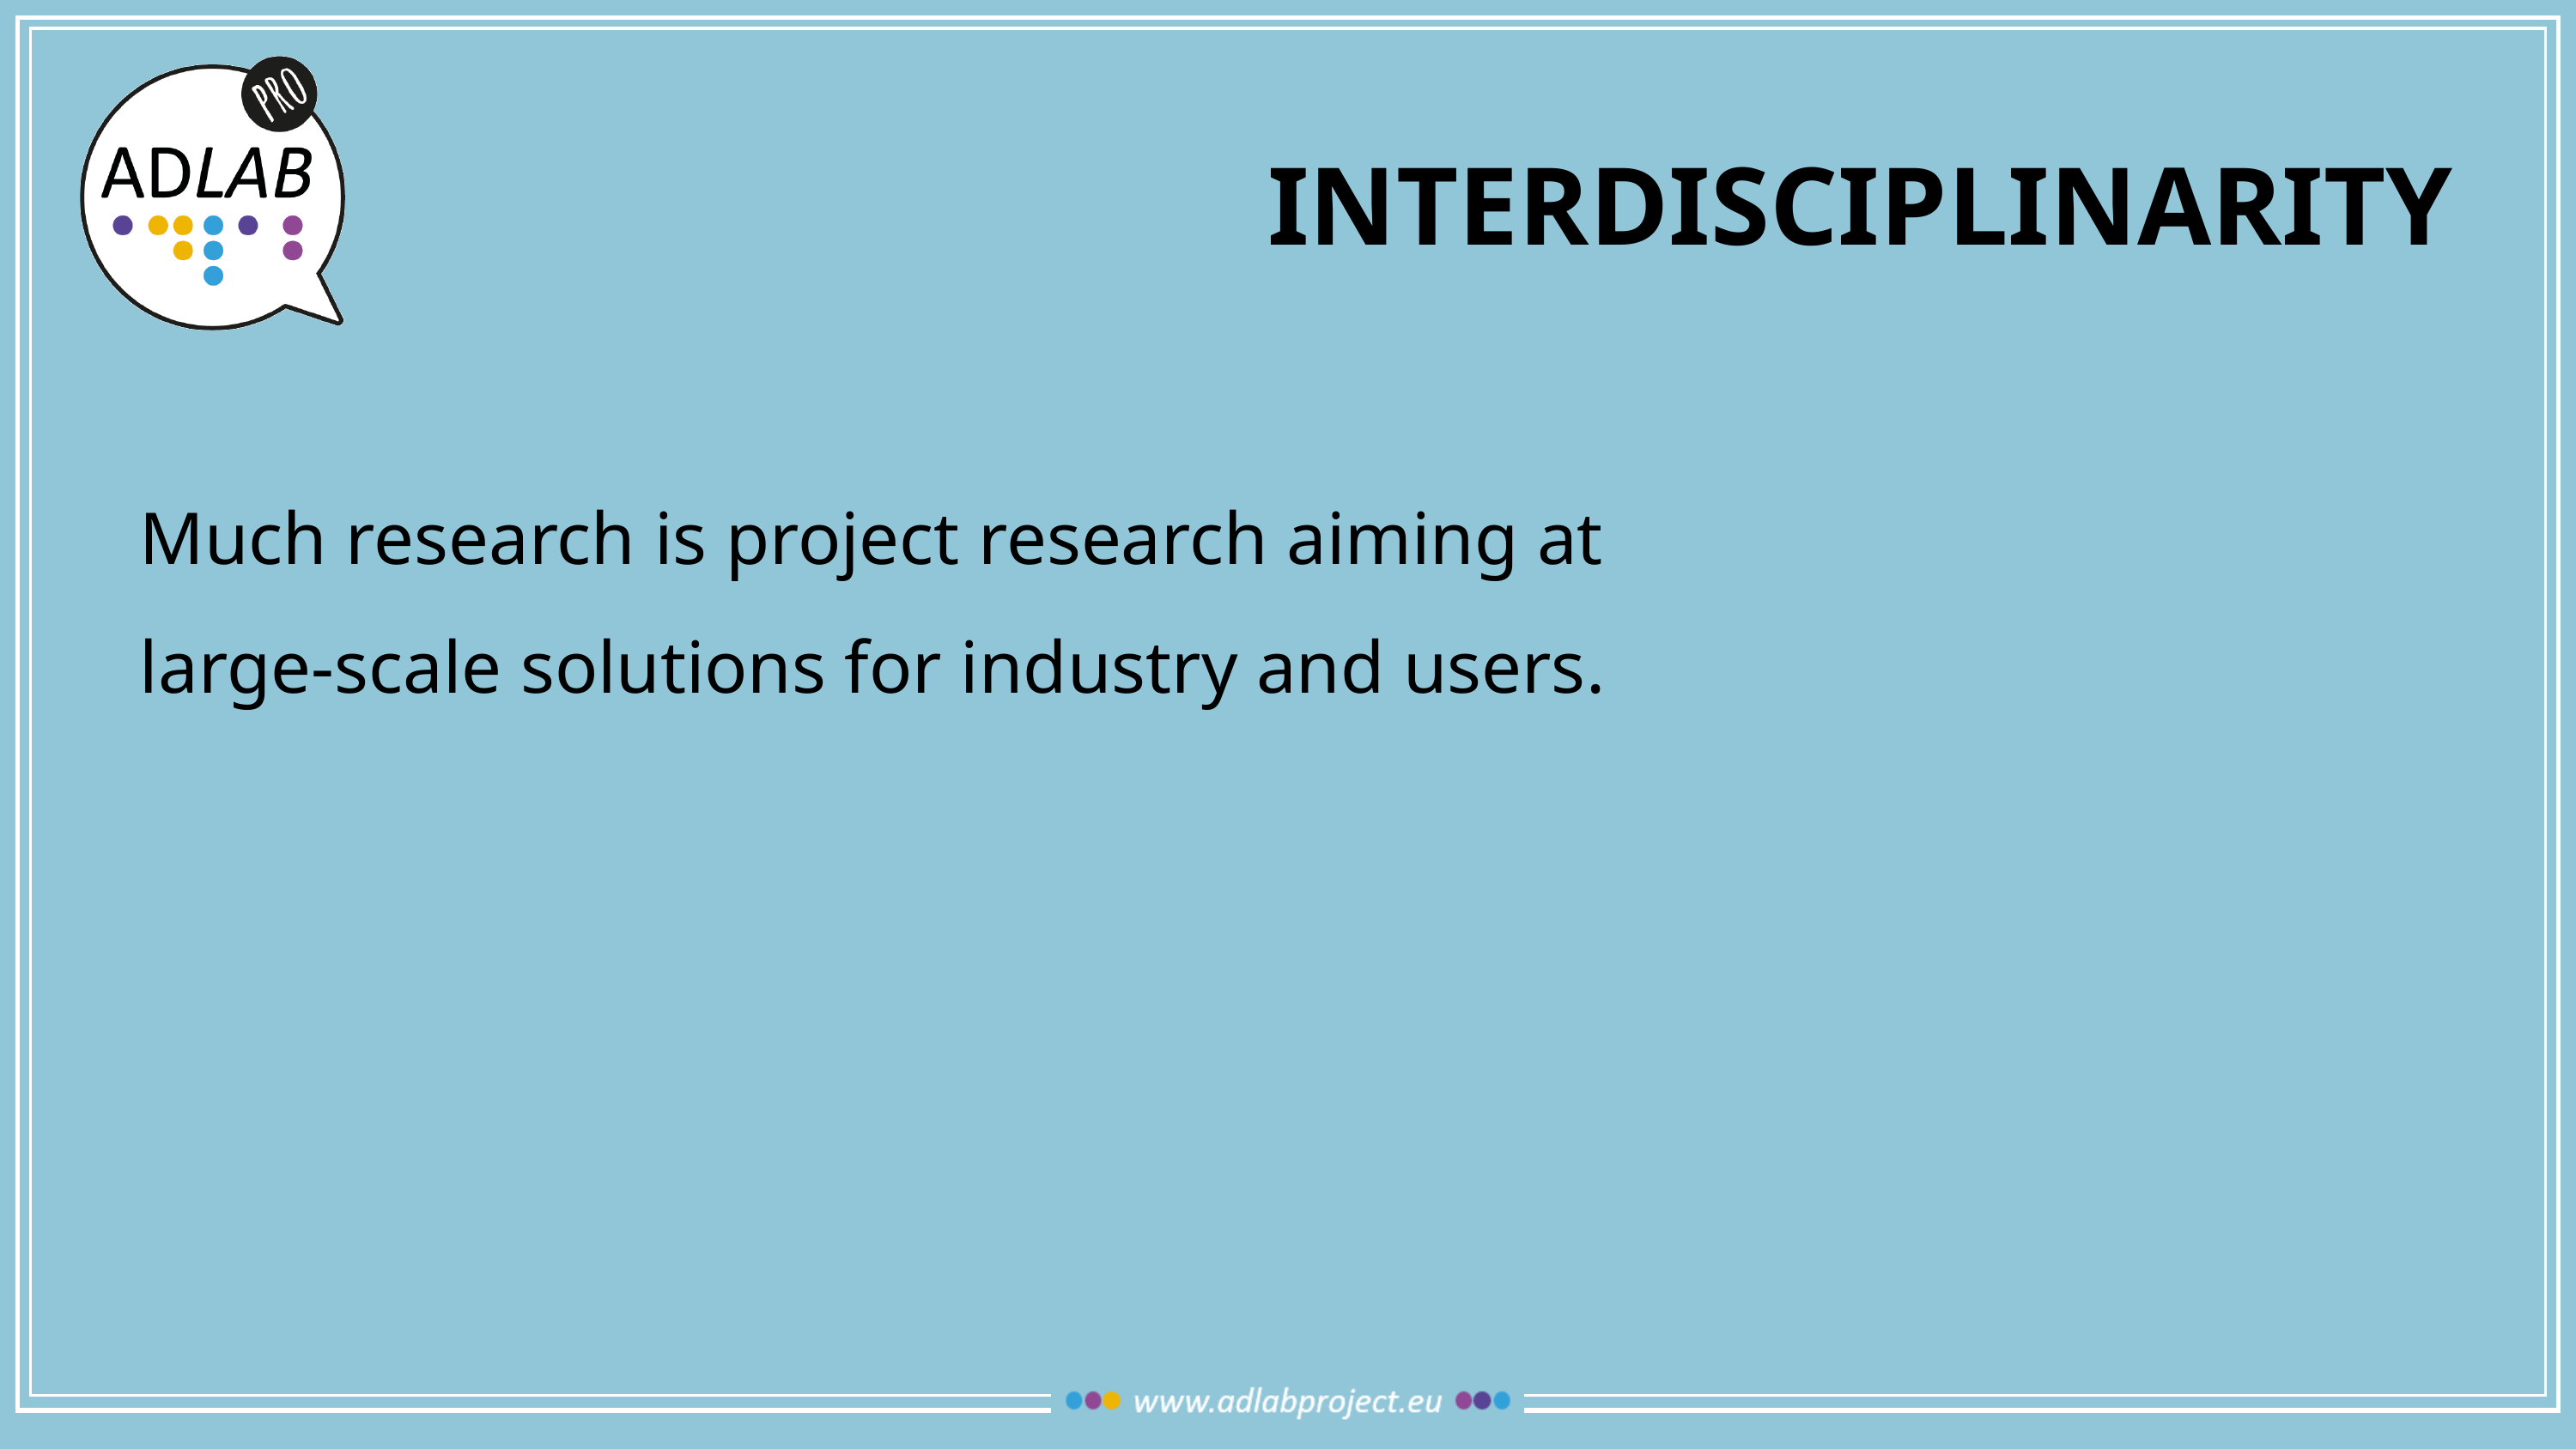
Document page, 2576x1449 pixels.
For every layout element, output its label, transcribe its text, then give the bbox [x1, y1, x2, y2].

picture [1051, 1378, 1524, 1429]
picture [72, 49, 353, 330]
title INTERDISCIPLINARITY [384, 70, 2467, 351]
list Much research is project research aiming at large-scale solutions for industry and users. [126, 443, 2112, 1099]
